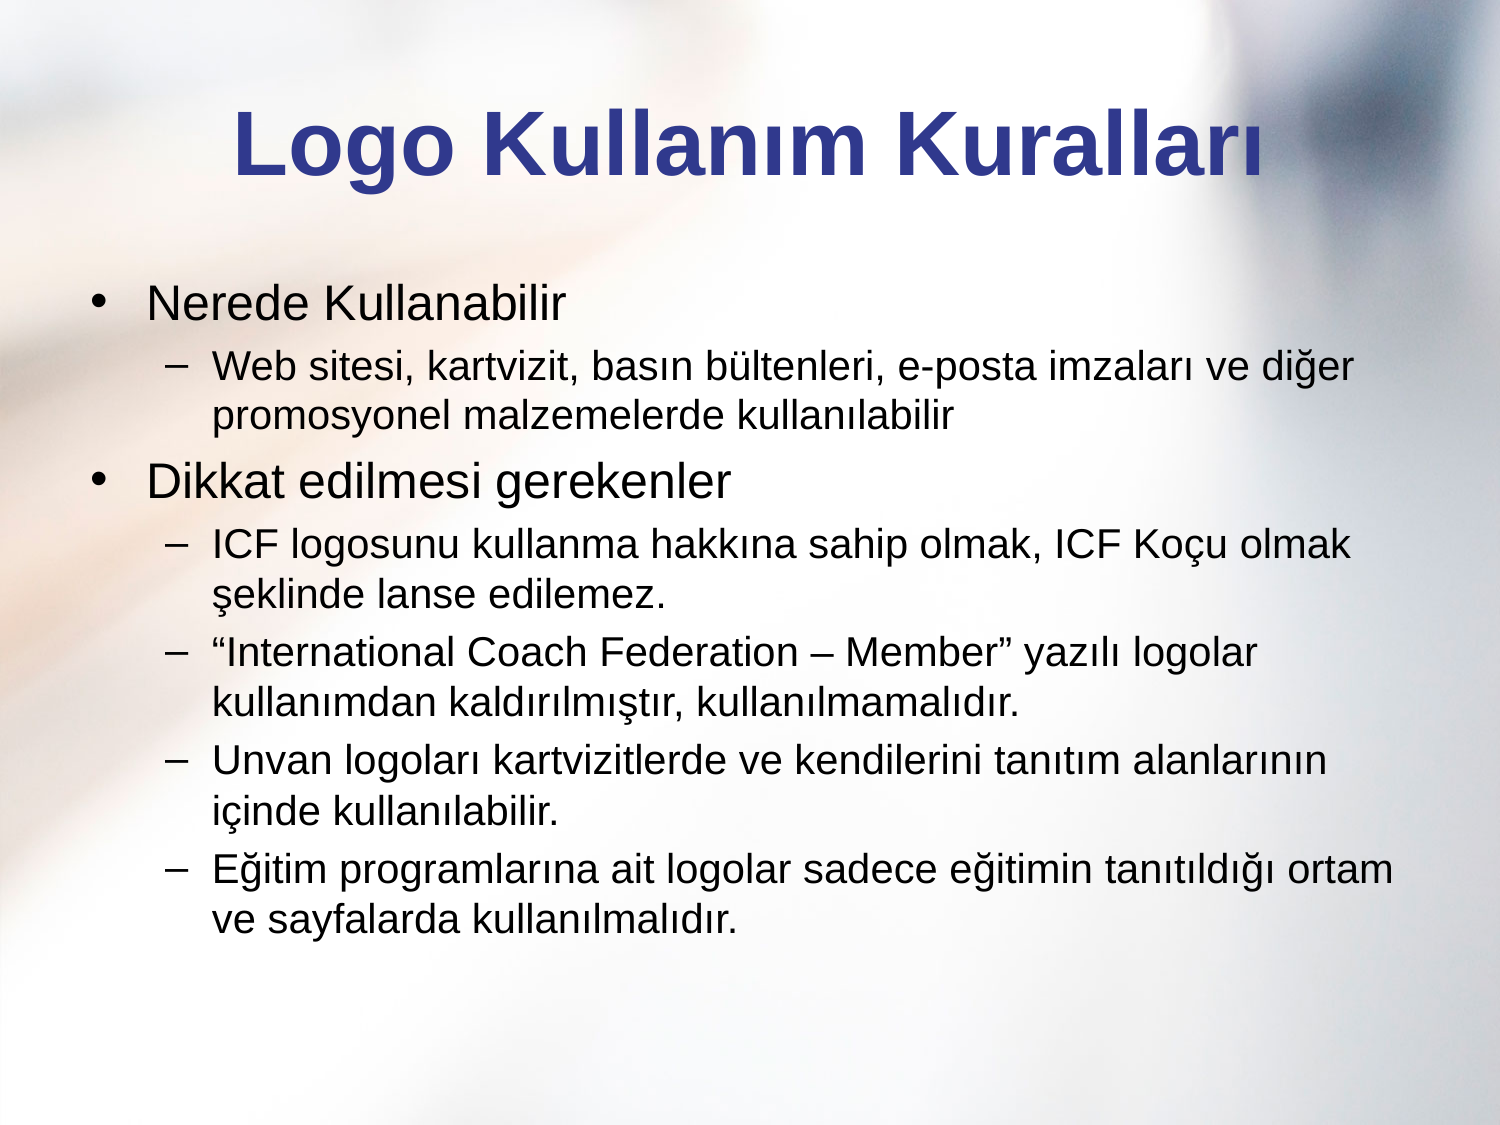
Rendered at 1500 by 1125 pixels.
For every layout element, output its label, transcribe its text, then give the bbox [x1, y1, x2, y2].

list Nerede Kullanabilir Web sitesi, kartvizit, basın bültenleri, e-posta imzaları ve diğer promosyonel malzemelerde kullanılabilir Dikkat edilmesi gerekenler ICF logosunu kullanma hakkına sahip olmak, ICF Koçu olmak şeklinde lanse edilemez. “International Coach Federation – Member” yazılı logolar kullanımdan kaldırılmıştır, kullanılmamalıdır. Unvan logoları kartvizitlerde ve kendilerini tanıtım alanlarının içinde kullanılabilir. Eğitim programlarına ait logolar sadece eğitimin tanıtıldığı ortam ve sayfalarda kullanılmalıdır. [75, 262, 1425, 1005]
picture [0, 0, 1500, 1125]
title Logo Kullanım Kuralları [75, 45, 1425, 233]
